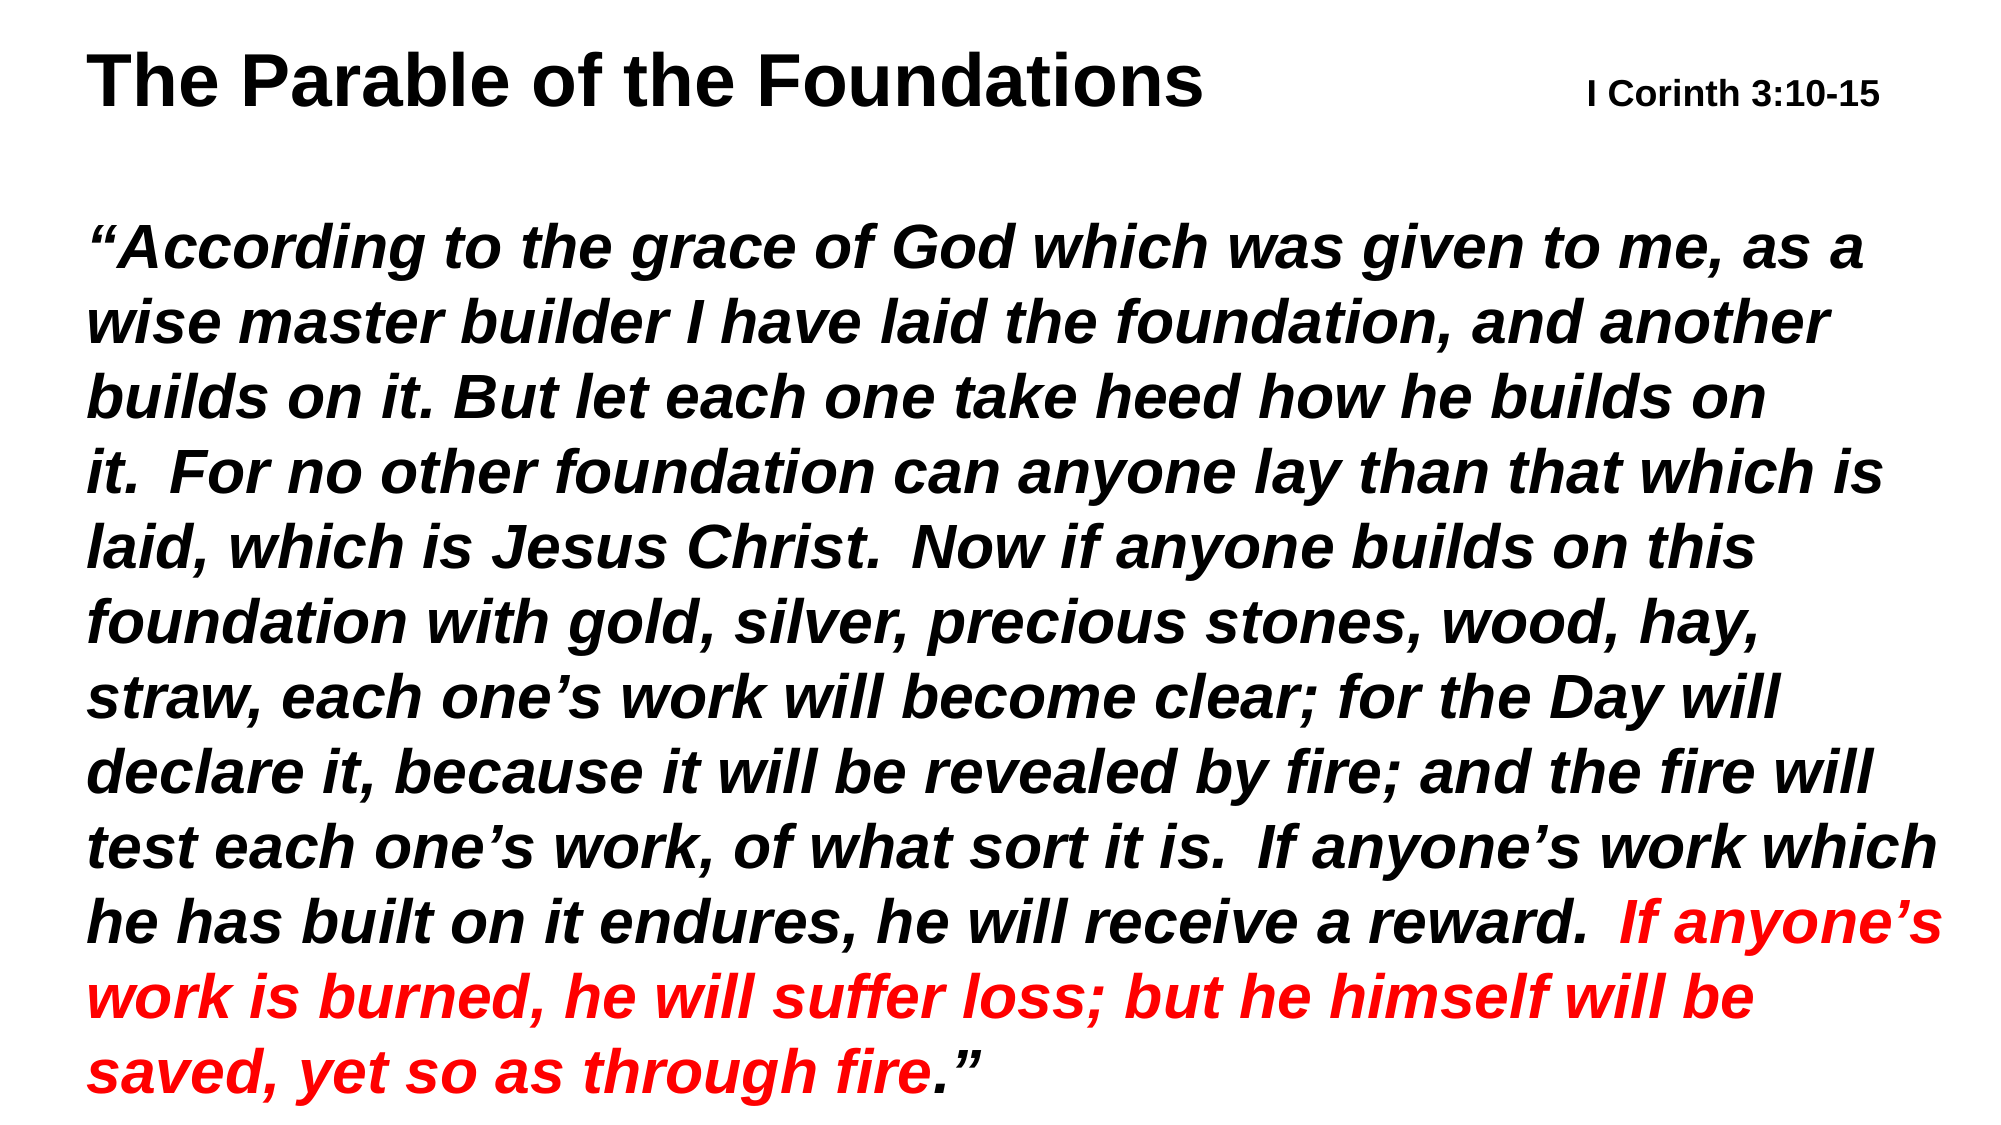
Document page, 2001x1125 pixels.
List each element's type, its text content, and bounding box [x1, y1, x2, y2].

text_box The Parable of the Foundations I Corinth 3:10-15 “According to the grace of God which was given to me, as a wise master builder I have laid the foundation, and another builds on it. But let each one take heed how he builds on it. For no other foundation can anyone lay than that which is laid, which is Jesus Christ. Now if anyone builds on this foundation with gold, silver, precious stones, wood, hay, straw, each one’s work will become clear; for the Day will declare it, because it will be revealed by fire; and the fire will test each one’s work, of what sort it is. If anyone’s work which he has built on it endures, he will receive a reward. If anyone’s work is burned, he will suffer loss; but he himself will be saved, yet so as through fire.” [71, 24, 1977, 1114]
